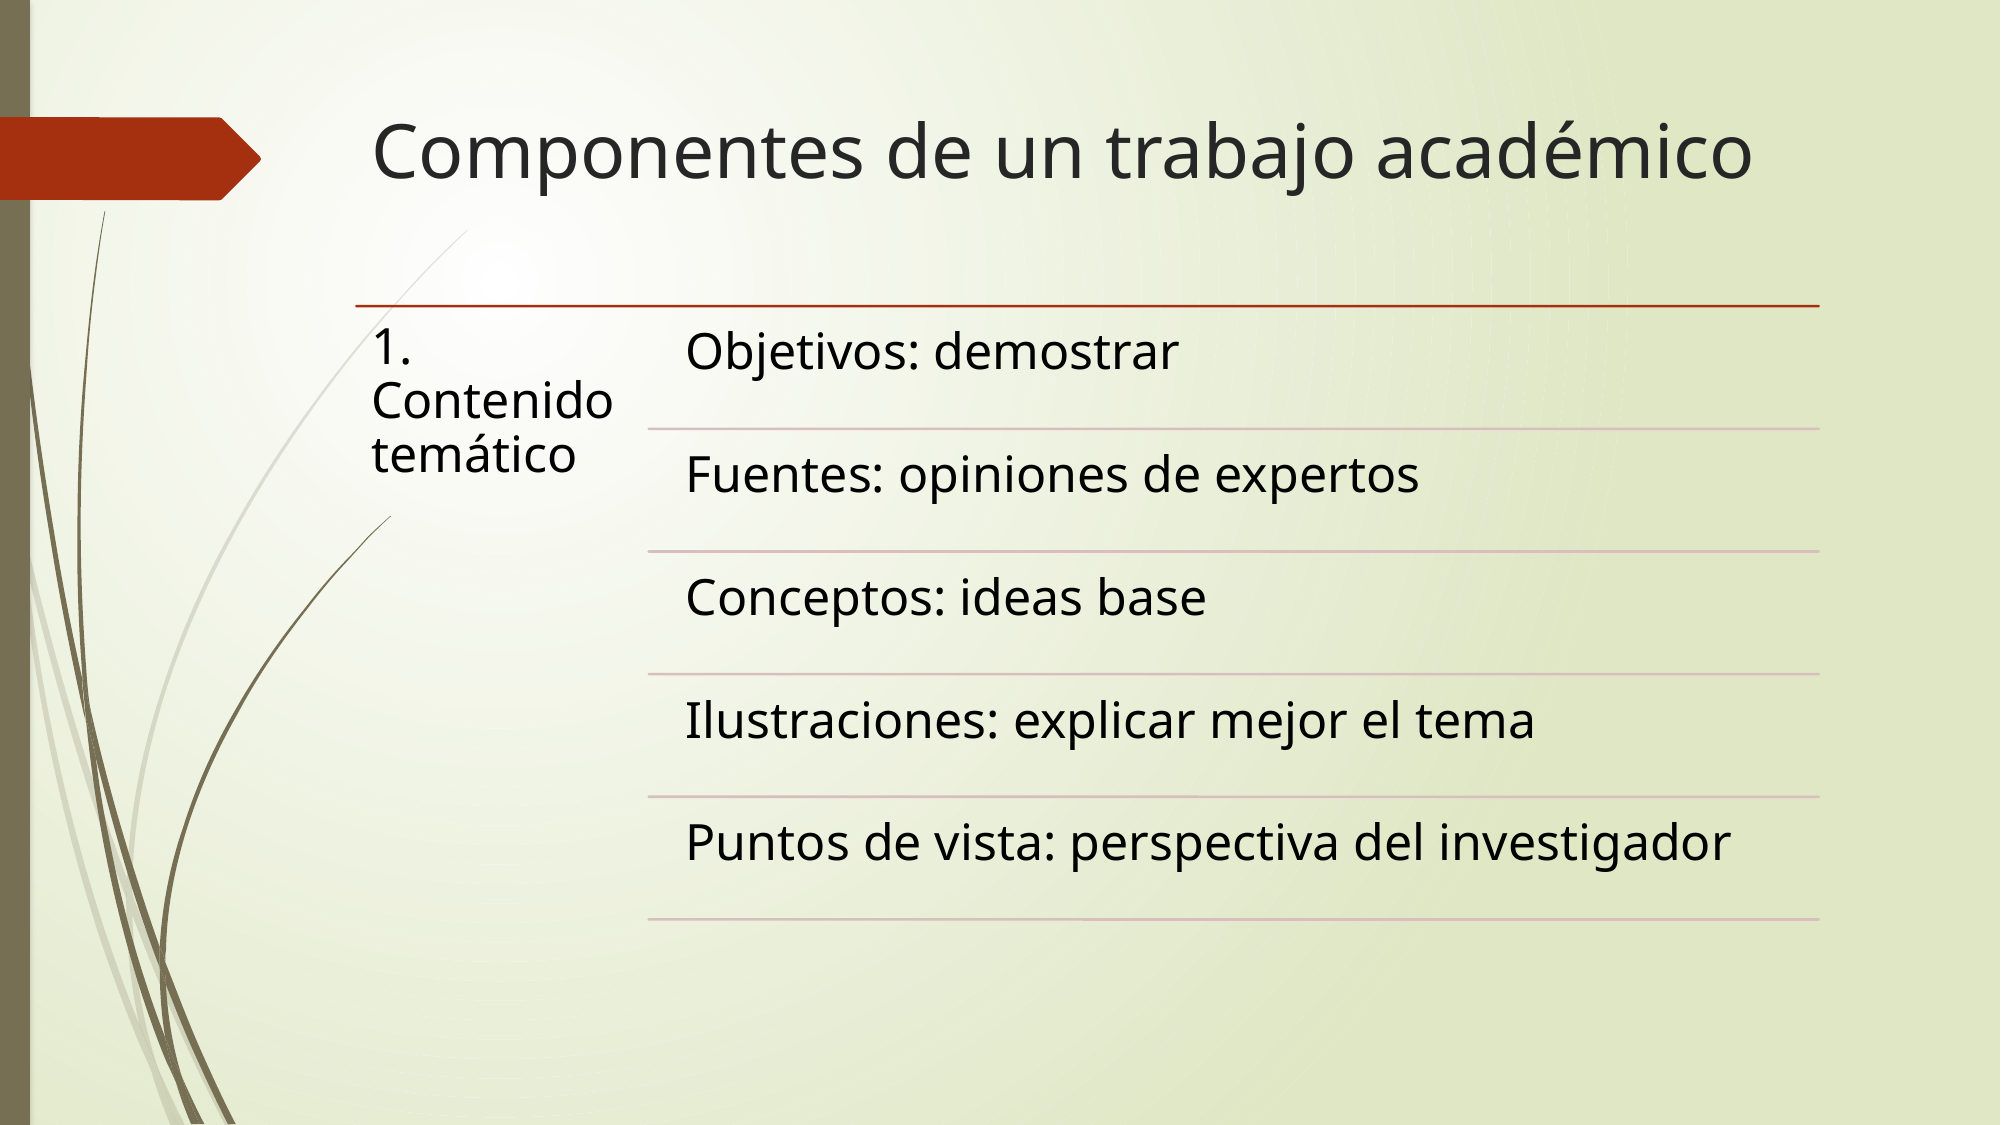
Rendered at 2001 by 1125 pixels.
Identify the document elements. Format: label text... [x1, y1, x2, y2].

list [356, 305, 1819, 927]
title Componentes de un trabajo académico [356, 96, 1888, 307]
